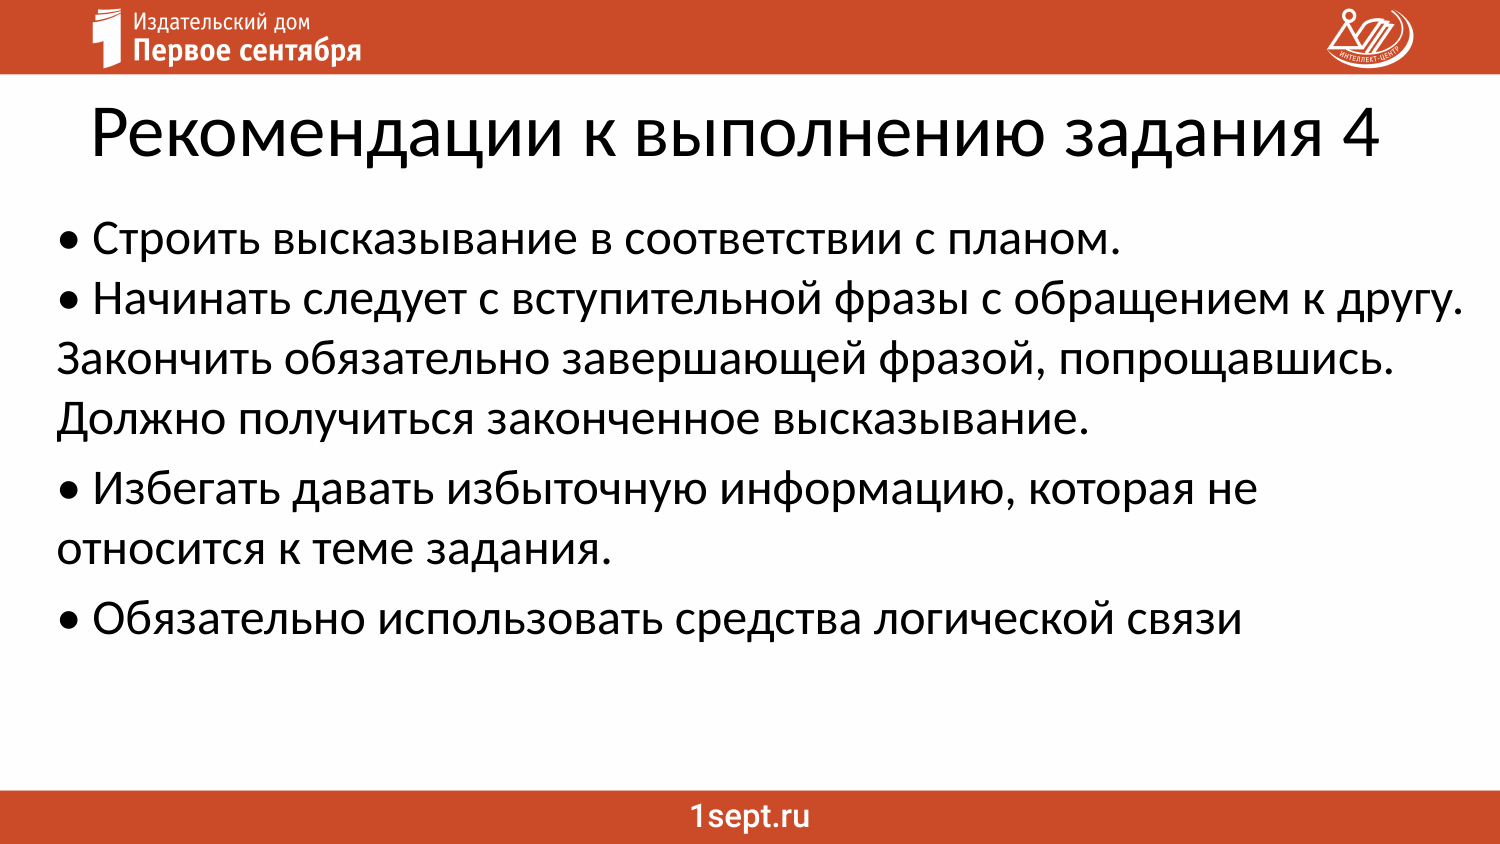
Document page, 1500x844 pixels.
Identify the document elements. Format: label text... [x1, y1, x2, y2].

list • Строить высказывание в соответствии с планом. • Начинать следует с вступительной фразы с обращением к другу. Закончить обязательно завершающей фразой, попрощавшись. Должно получиться законченное высказывание. • Избегать давать избыточную информацию, которая не относится к теме задания. • Обязательно использовать средства логической связи [41, 196, 1483, 754]
picture [0, 0, 1500, 844]
title Рекомендации к выполнению задания 4 [75, 79, 1425, 175]
